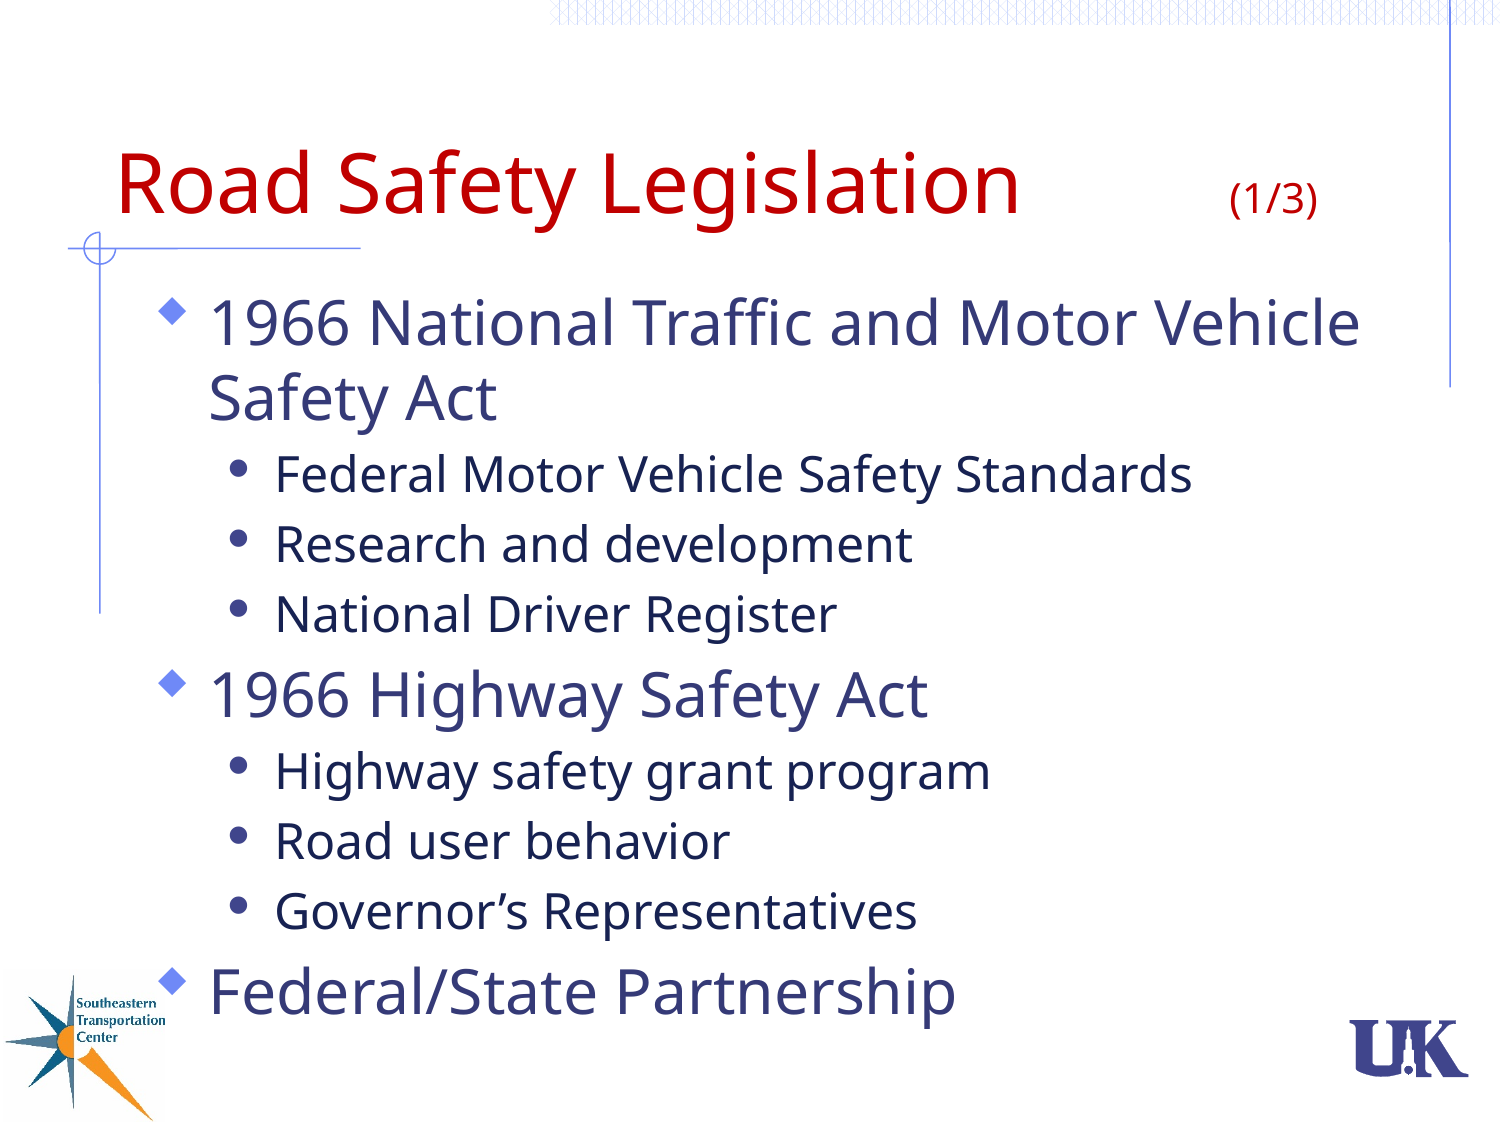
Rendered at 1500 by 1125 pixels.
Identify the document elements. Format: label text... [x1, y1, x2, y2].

list 1966 National Traffic and Motor Vehicle Safety Act Federal Motor Vehicle Safety Standards Research and development National Driver Register 1966 Highway Safety Act Highway safety grant program Road user behavior Governor’s Representatives Federal/State Partnership [137, 275, 1413, 950]
picture [3, 969, 165, 1122]
title Road Safety Legislation (1/3) [99, 50, 1375, 238]
